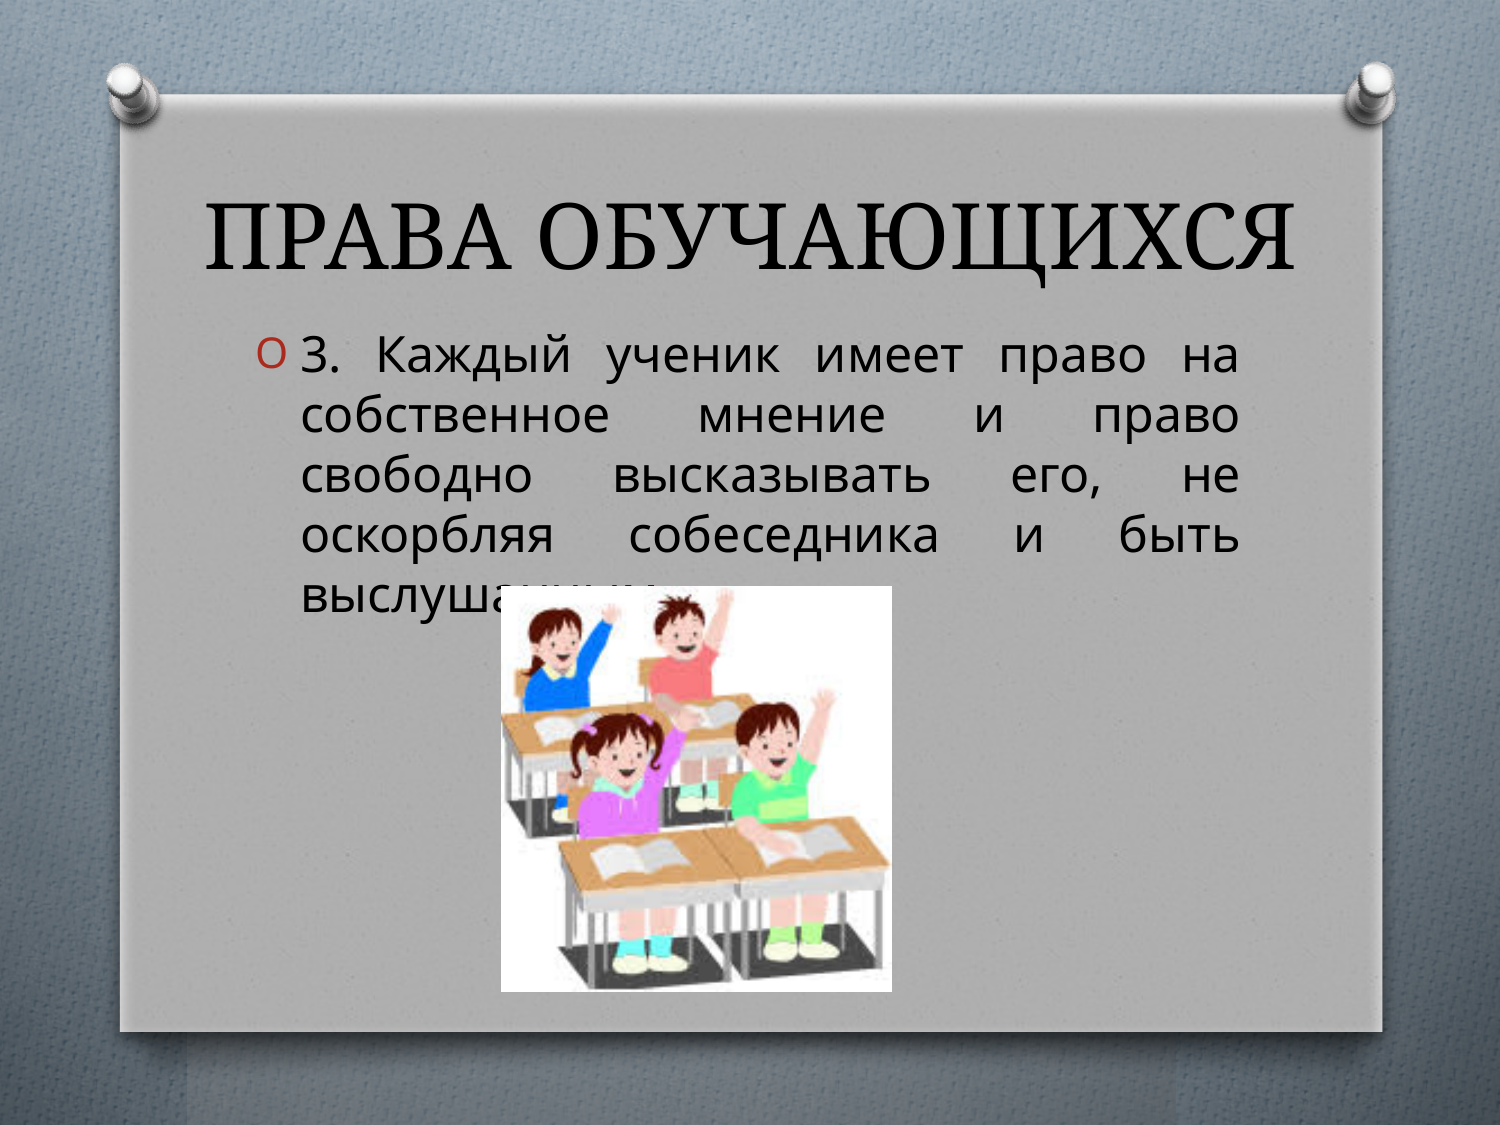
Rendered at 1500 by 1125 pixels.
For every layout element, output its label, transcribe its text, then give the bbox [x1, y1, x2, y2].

picture [1317, 35, 1439, 156]
picture [501, 585, 893, 992]
list 3. Каждый ученик имеет право на собственное мнение и право свободно высказывать его, не оскорбляя собеседника и быть выслушанным. [240, 314, 1257, 939]
picture [75, 29, 198, 153]
title ПРАВА ОБУЧАЮЩИХСЯ [179, 134, 1323, 332]
